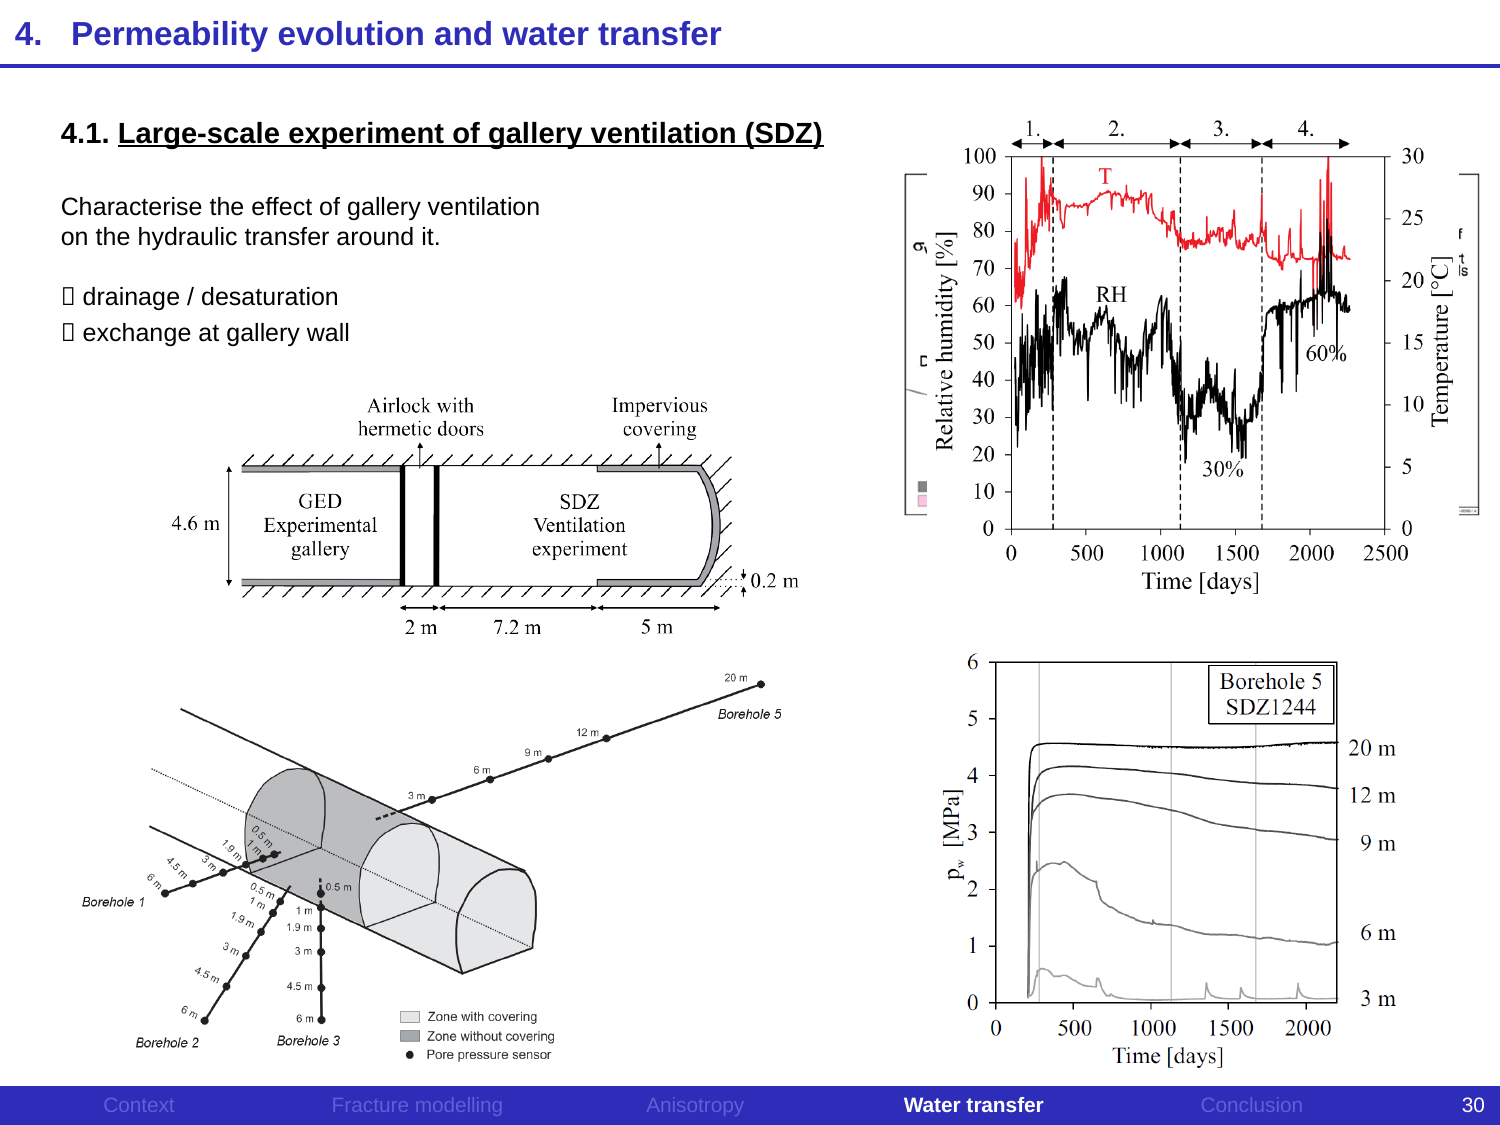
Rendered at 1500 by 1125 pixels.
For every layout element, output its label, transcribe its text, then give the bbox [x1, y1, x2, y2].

picture [76, 668, 784, 1068]
text_box 4.1. Large-scale experiment of gallery ventilation (SDZ) Characterise the effect of gallery ventilation on the hydraulic transfer around it.  drainage / desaturation  exchange at gallery wall [46, 113, 1500, 985]
table_header Water transfer [835, 1086, 1113, 1125]
picture [926, 650, 1412, 1071]
table_header Context [0, 1086, 278, 1125]
picture [170, 396, 800, 634]
table_header Conclusion [1113, 1086, 1391, 1125]
table_header Anisotropy [556, 1086, 835, 1125]
picture [903, 116, 1480, 599]
table_header 30 [1391, 1086, 1500, 1125]
table_header Fracture modelling [278, 1086, 556, 1125]
text_box Permeability evolution and water transfer [0, 5, 1500, 60]
